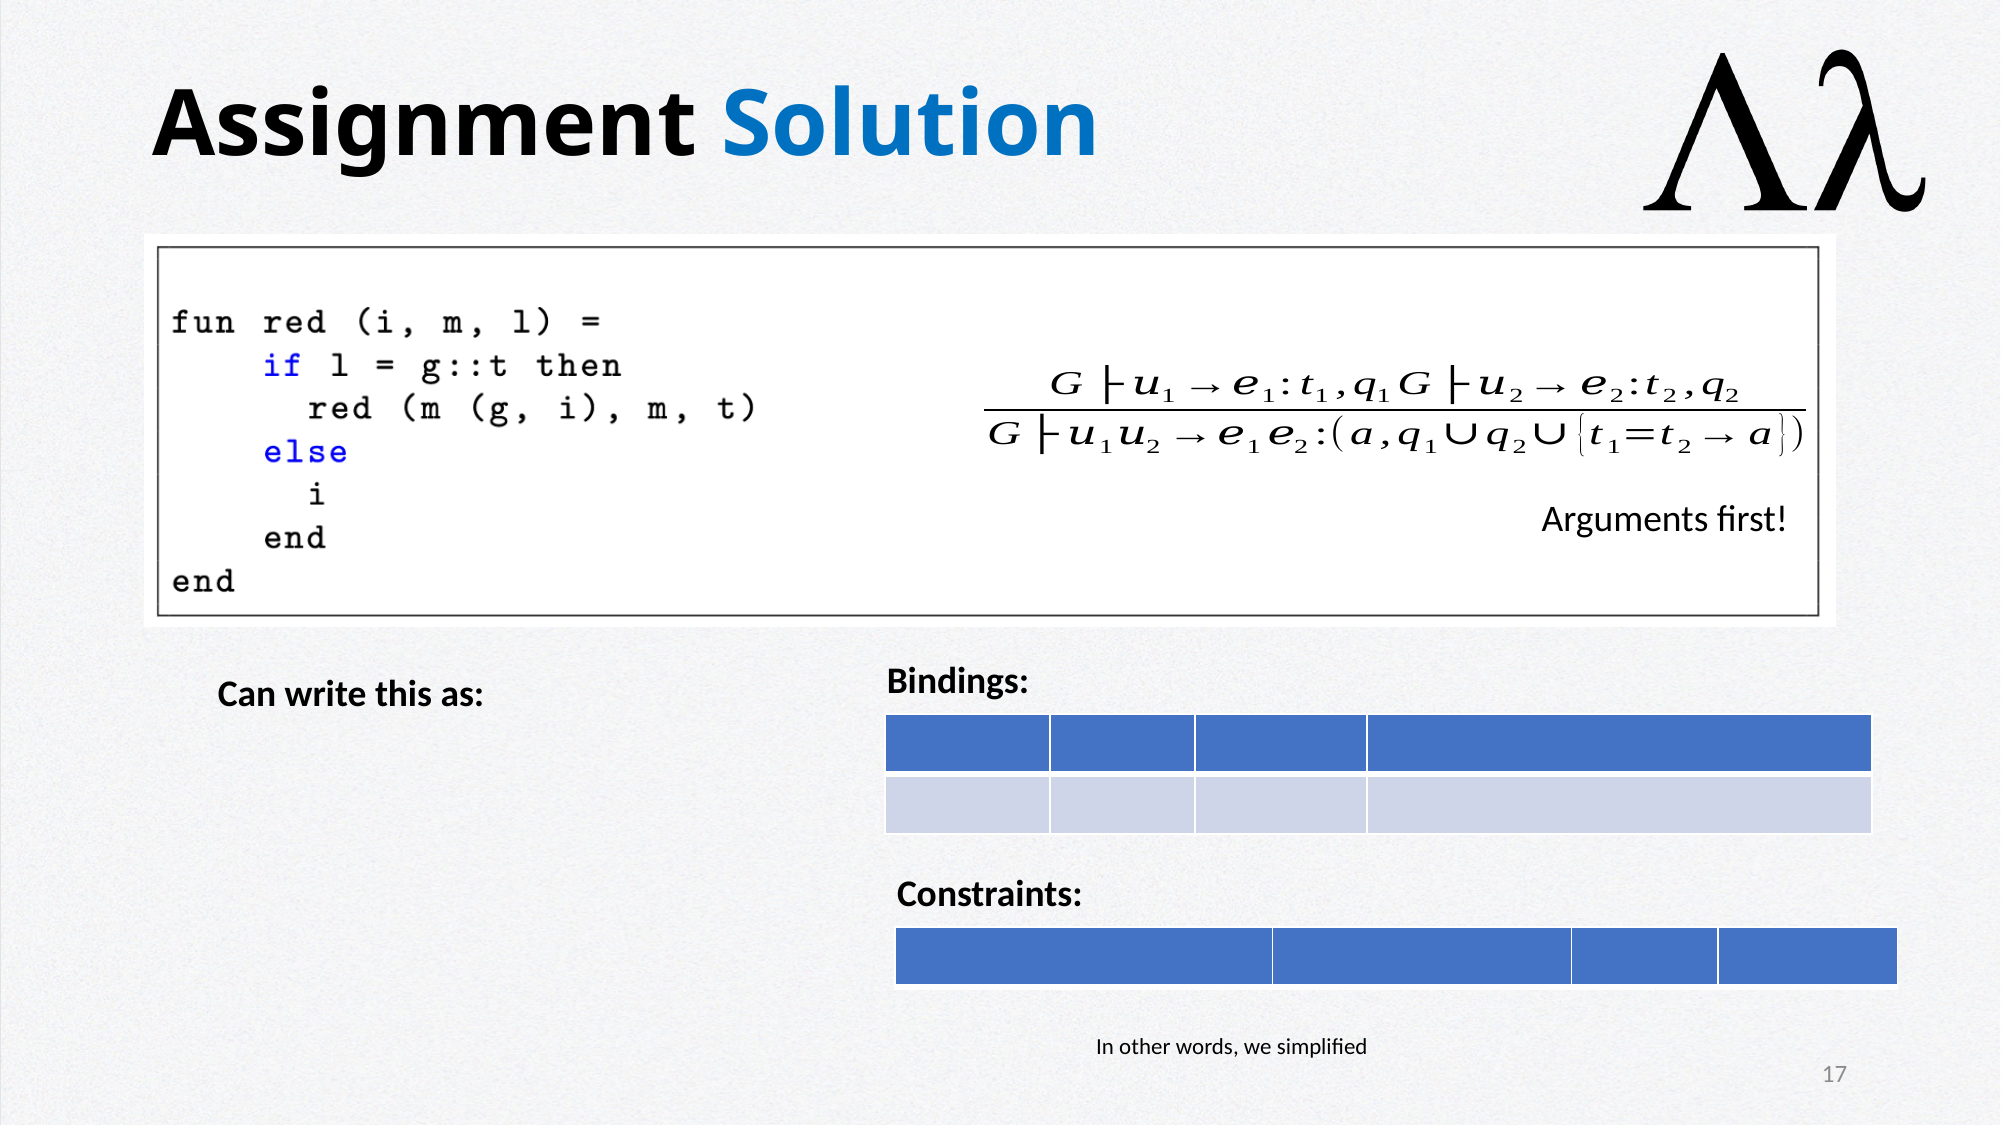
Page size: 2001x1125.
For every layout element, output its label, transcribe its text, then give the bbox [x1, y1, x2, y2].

slide_number 16 [1412, 1042, 1863, 1103]
text_box Constraints: [882, 838, 1098, 989]
picture [0, 0, 2001, 1125]
text_box Bindings: [872, 627, 1045, 776]
title Assignment Solution [137, 17, 1863, 235]
